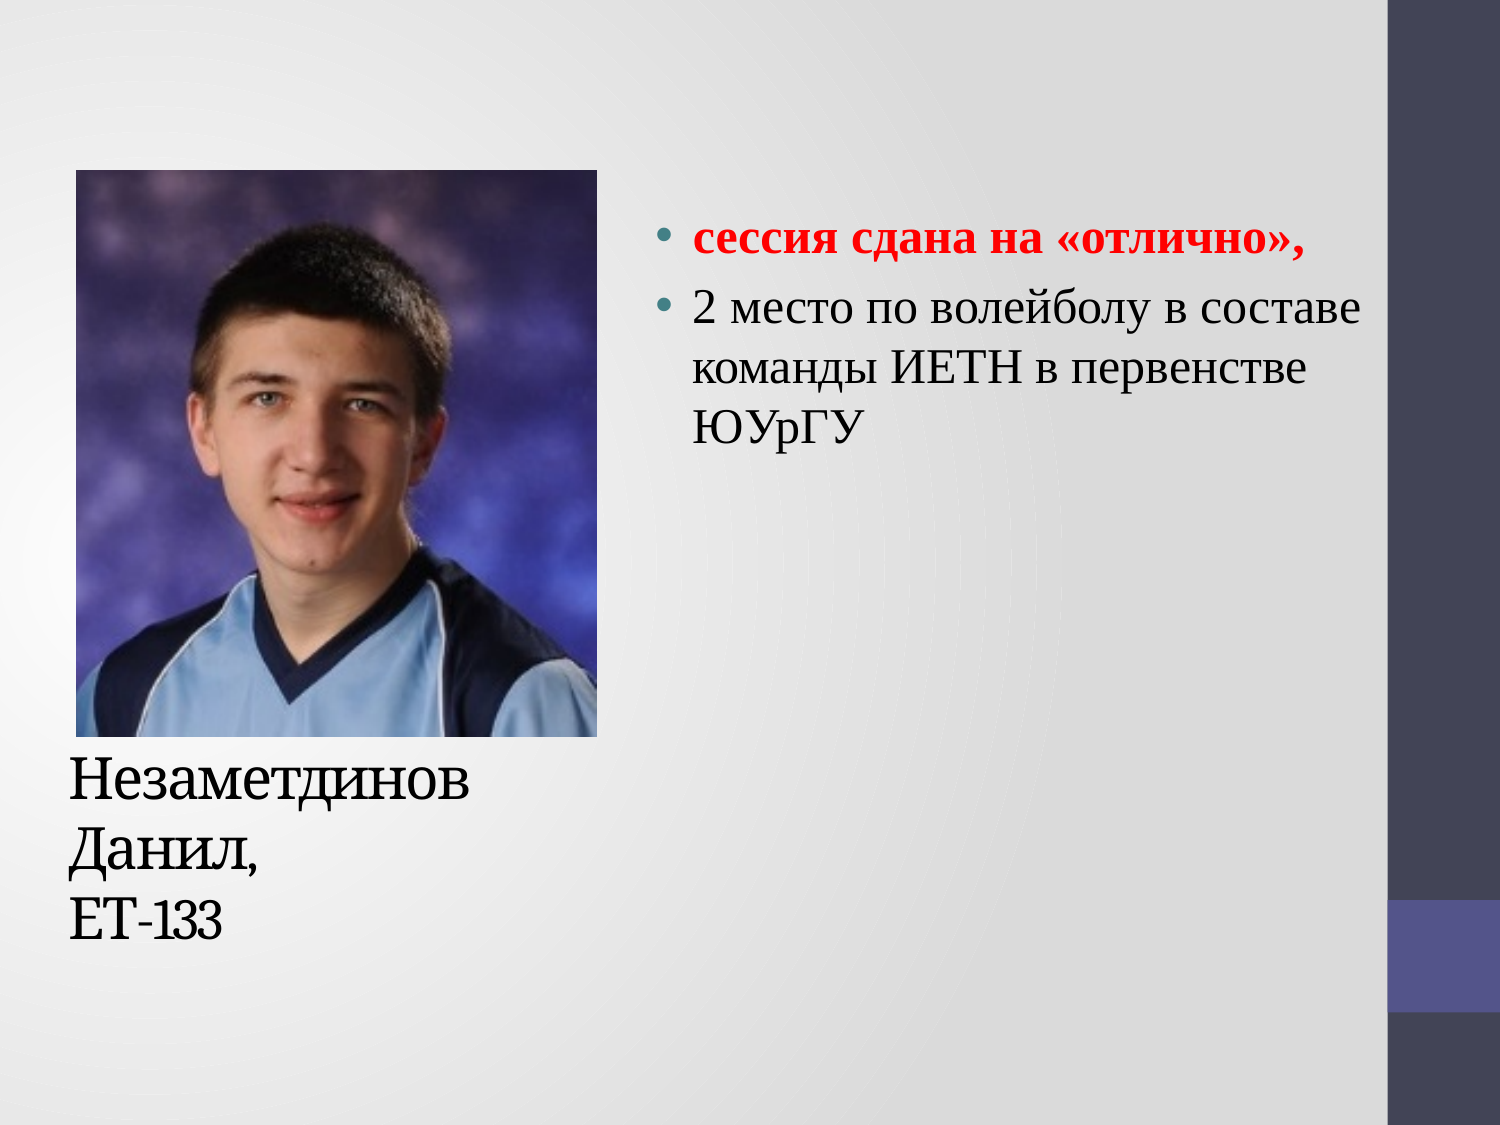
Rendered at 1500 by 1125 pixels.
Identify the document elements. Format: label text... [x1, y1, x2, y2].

title Незаметдинов Данил, ЕТ-133 [53, 775, 644, 917]
list сессия сдана на «отлично», 2 место по волейболу в составе команды ИЕТН в первенстве ЮУрГУ [572, 196, 1447, 799]
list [76, 169, 597, 737]
